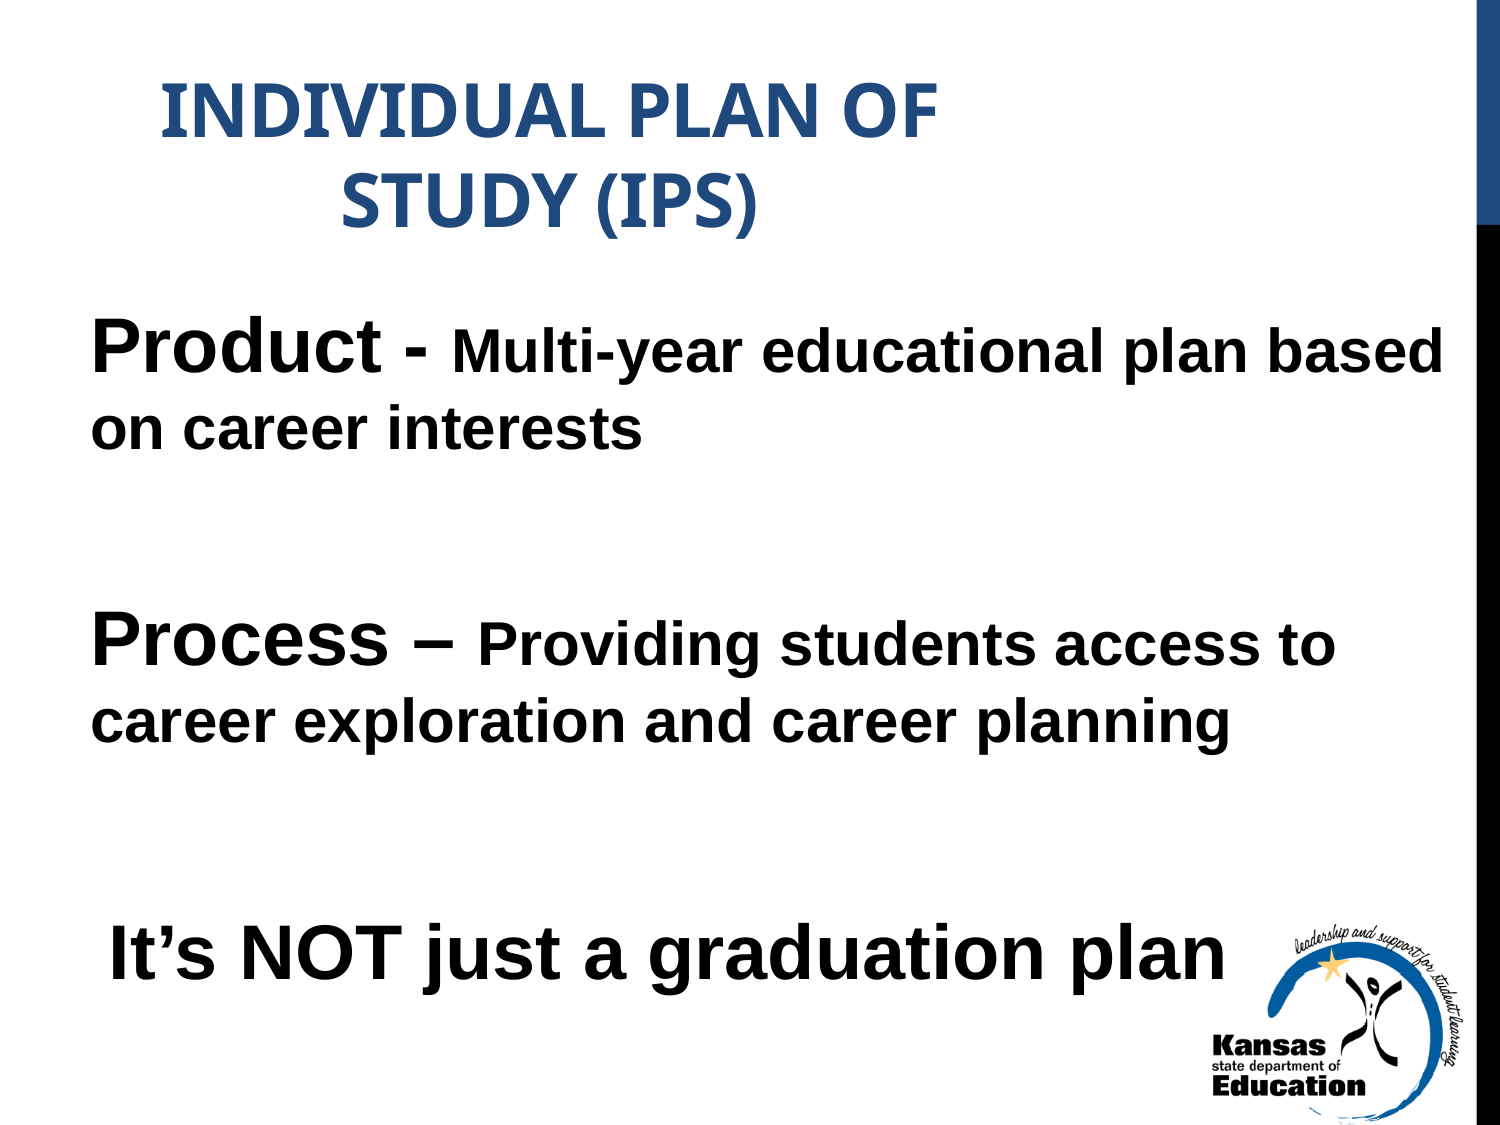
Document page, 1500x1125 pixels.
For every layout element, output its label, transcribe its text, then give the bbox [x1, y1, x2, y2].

picture [1211, 924, 1463, 1125]
list Product - Multi-year educational plan based on career interests Process – Providing students access to career exploration and career planning It’s NOT just a graduation plan [75, 287, 1463, 1005]
title Individual Plan of Study (IPS) [75, 25, 1025, 250]
